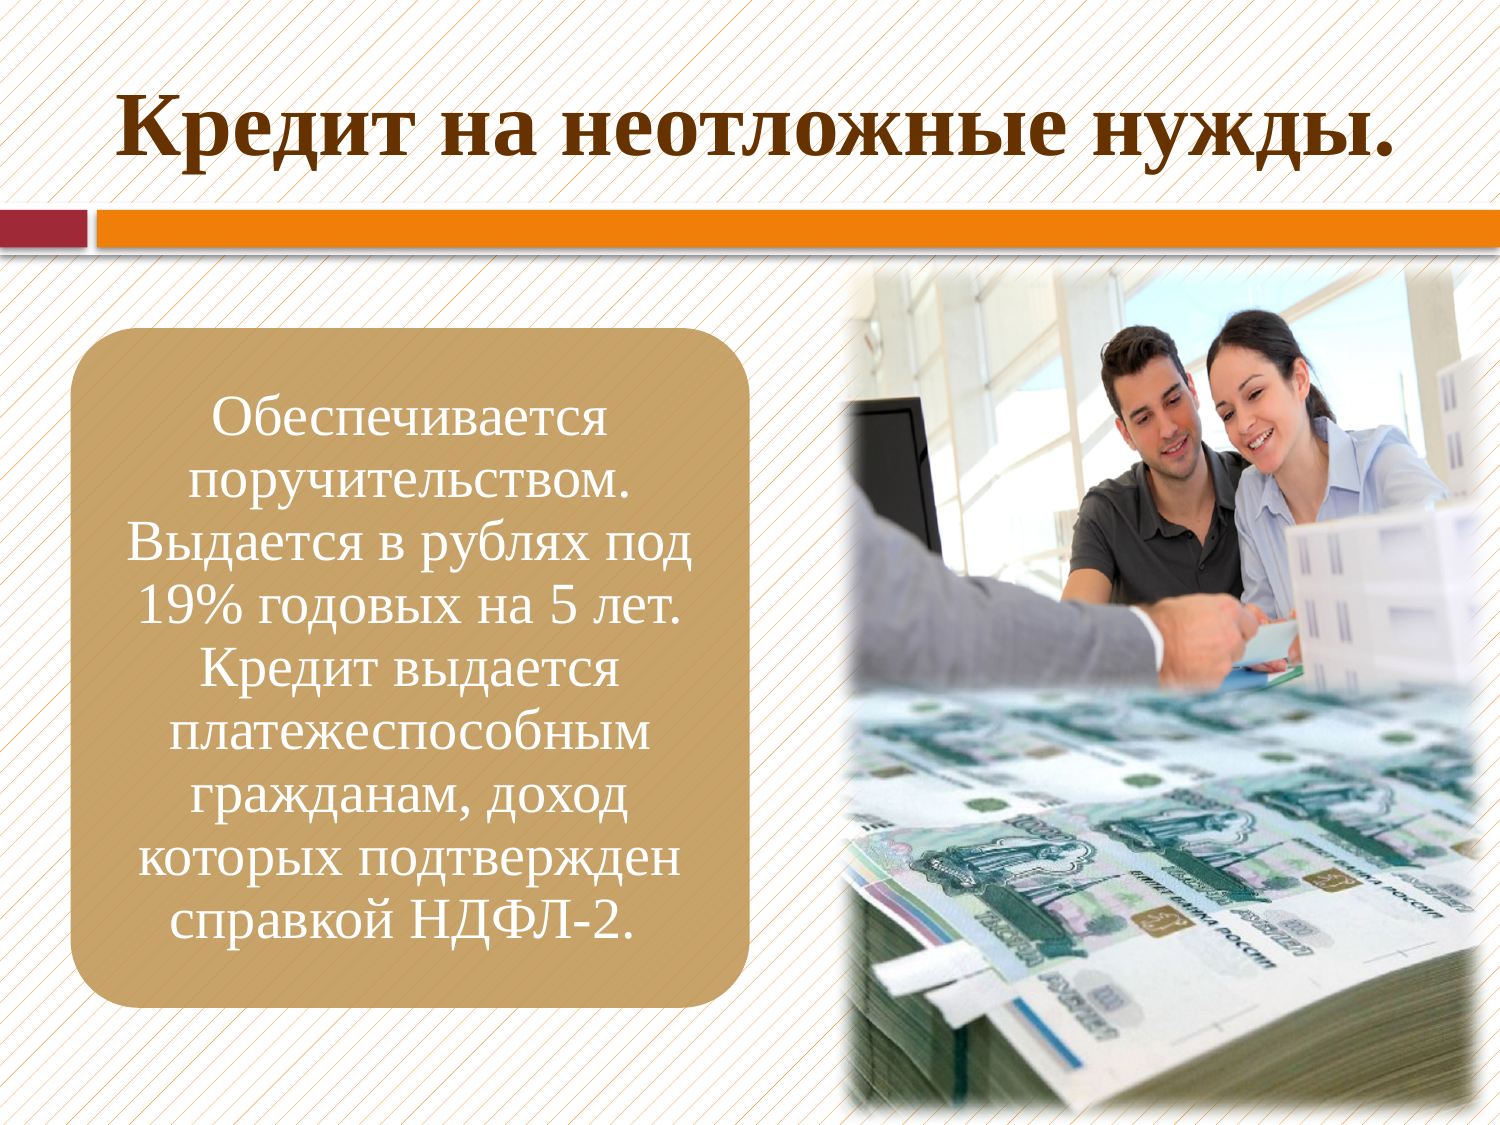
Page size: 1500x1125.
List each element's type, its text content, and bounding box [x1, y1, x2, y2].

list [70, 327, 751, 1009]
picture [832, 255, 1495, 1125]
title Кредит на неотложные нужды. [100, 37, 1439, 201]
